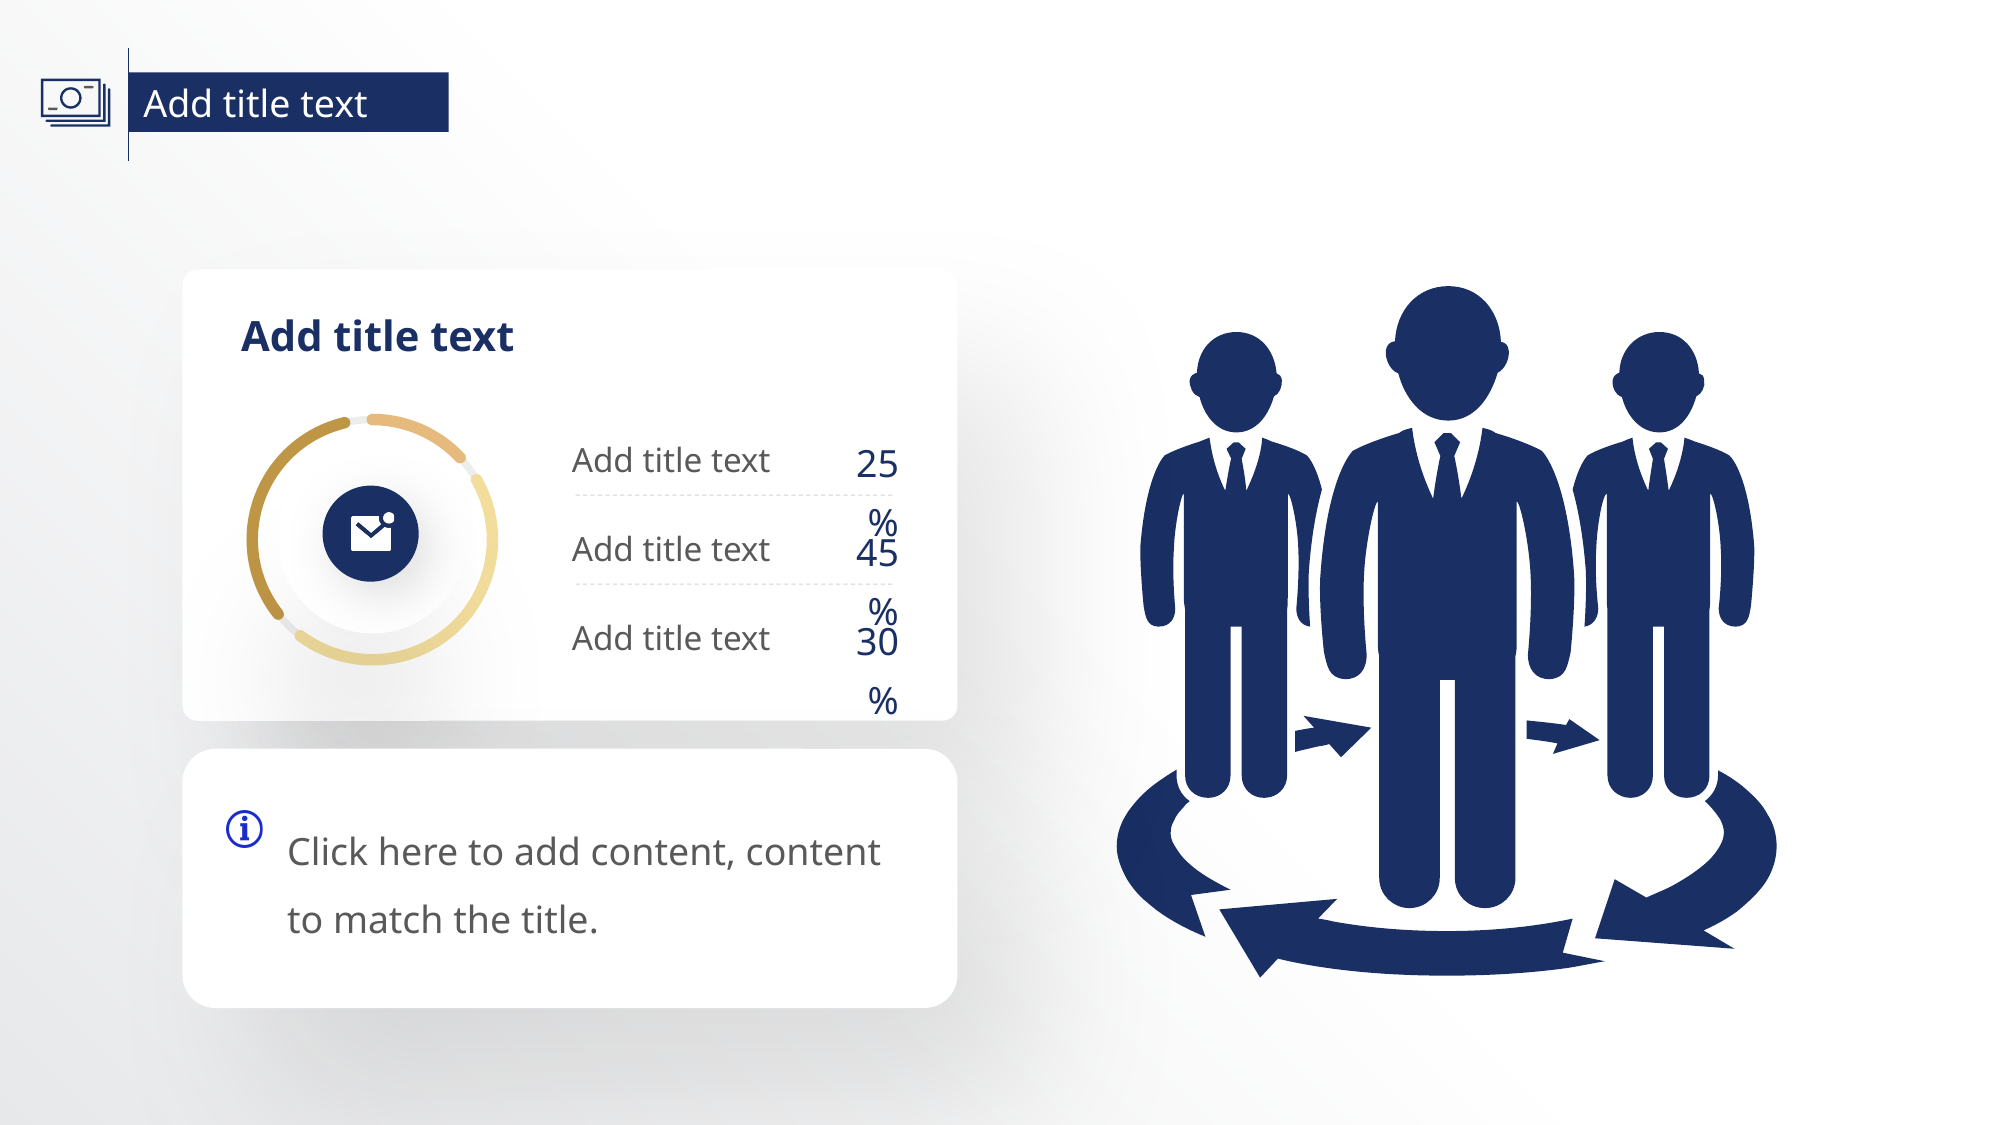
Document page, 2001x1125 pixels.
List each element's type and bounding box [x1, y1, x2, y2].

text_box [1295, 715, 1372, 758]
text_box [182, 748, 958, 1008]
text_box [1319, 427, 1575, 909]
text_box [1189, 332, 1282, 433]
text_box [182, 269, 958, 721]
text_box [1219, 898, 1605, 978]
text_box [40, 47, 449, 161]
text_box [1526, 719, 1600, 754]
text_box [1140, 437, 1322, 798]
text_box [1612, 332, 1705, 433]
text_box [1385, 286, 1509, 421]
text_box [1572, 437, 1755, 798]
text_box [1116, 769, 1231, 937]
text_box [1595, 770, 1777, 949]
